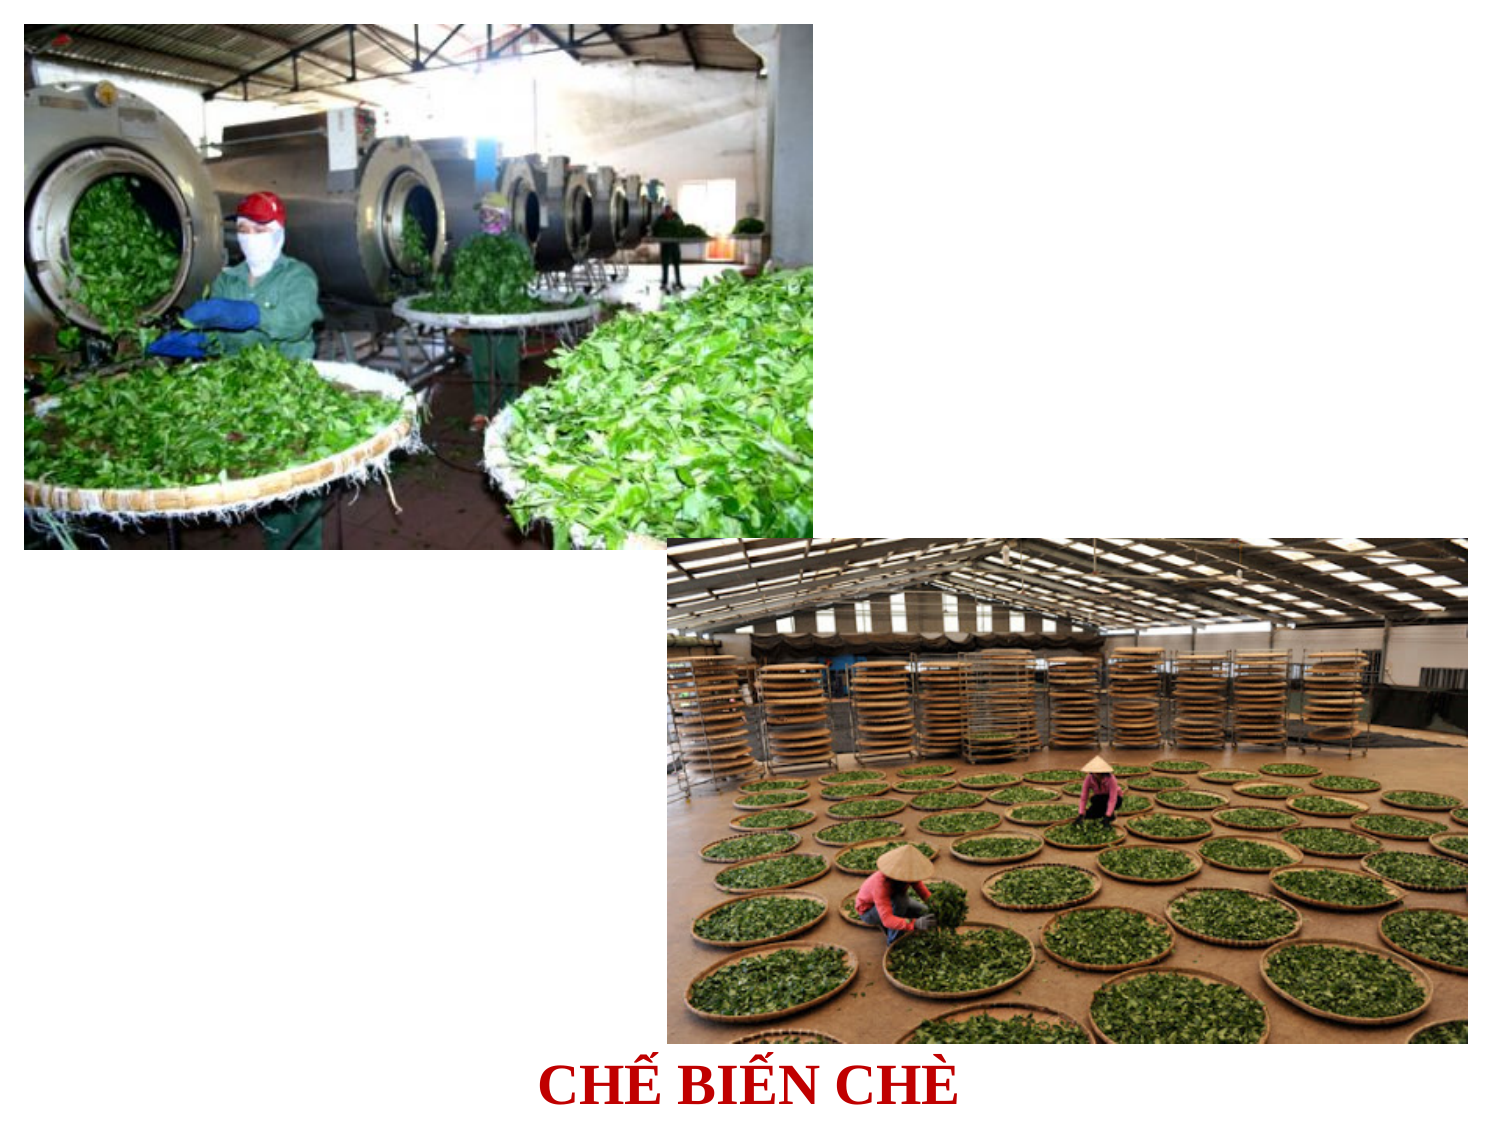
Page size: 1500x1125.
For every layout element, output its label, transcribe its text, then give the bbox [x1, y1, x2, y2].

picture [24, 24, 1468, 1044]
text_box CHẾ BIẾN CHÈ [49, 1039, 1463, 1124]
